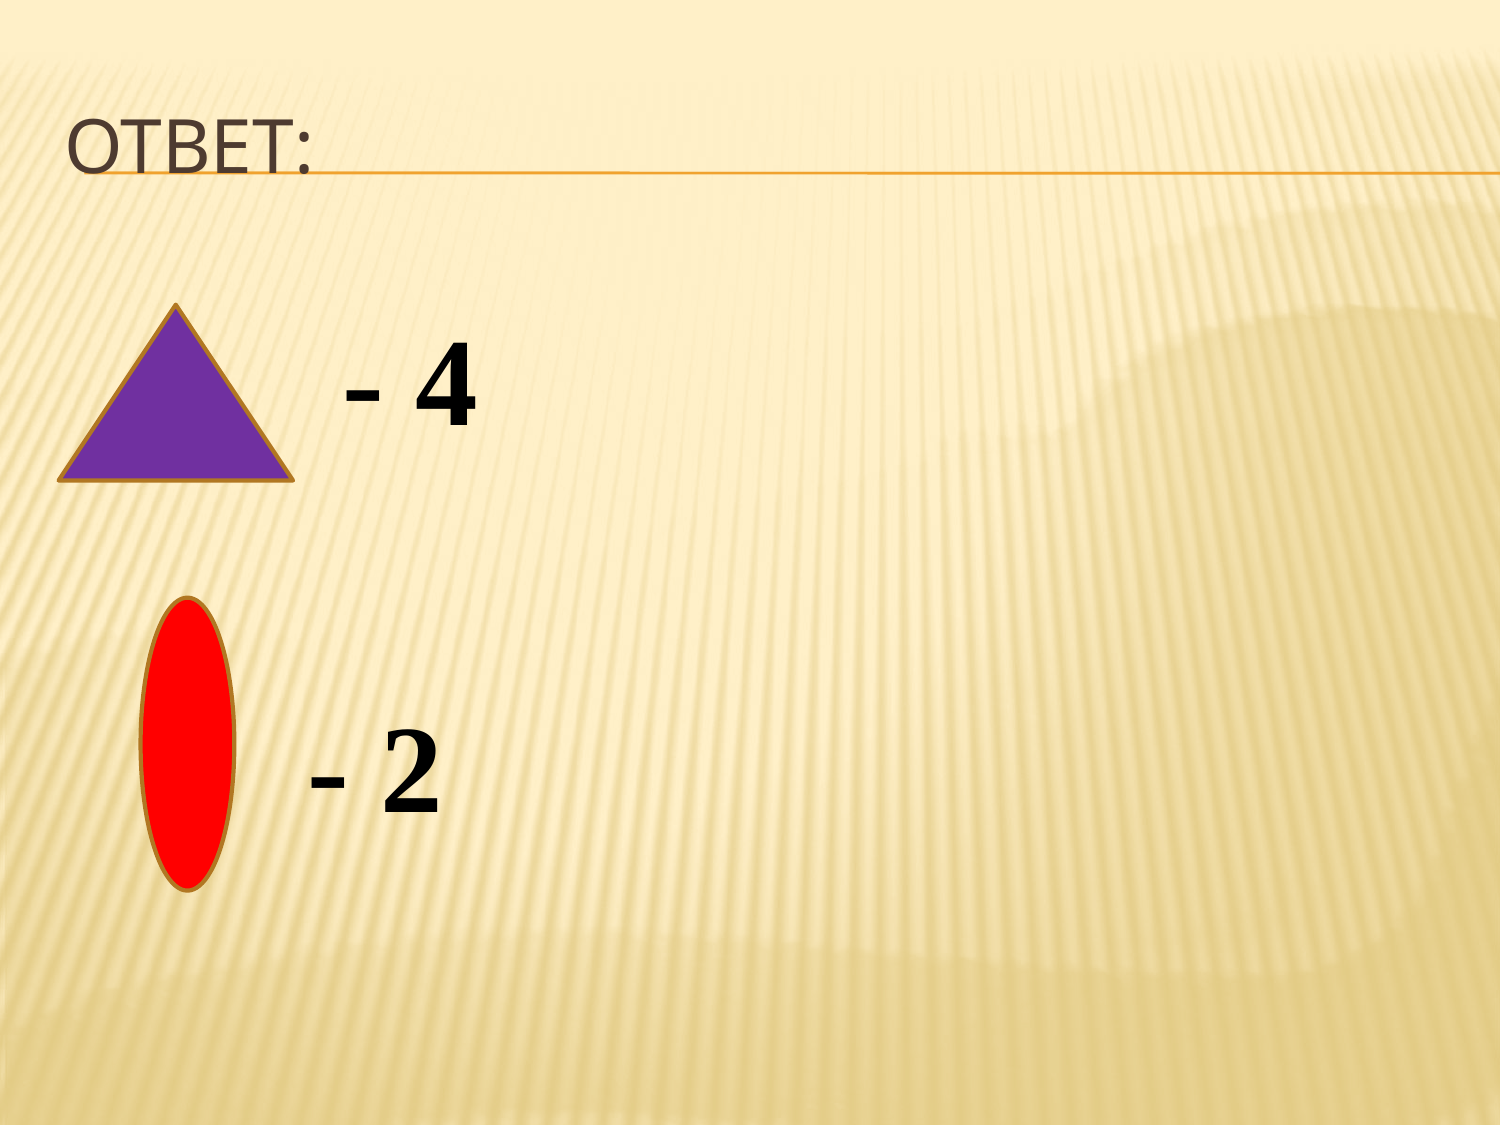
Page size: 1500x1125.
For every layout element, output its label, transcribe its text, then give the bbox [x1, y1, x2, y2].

text_box [138, 595, 237, 893]
text_box - 4 [328, 292, 809, 458]
title Ответ: [49, 75, 1475, 213]
text_box [56, 302, 295, 483]
text_box - 2 [292, 679, 774, 845]
